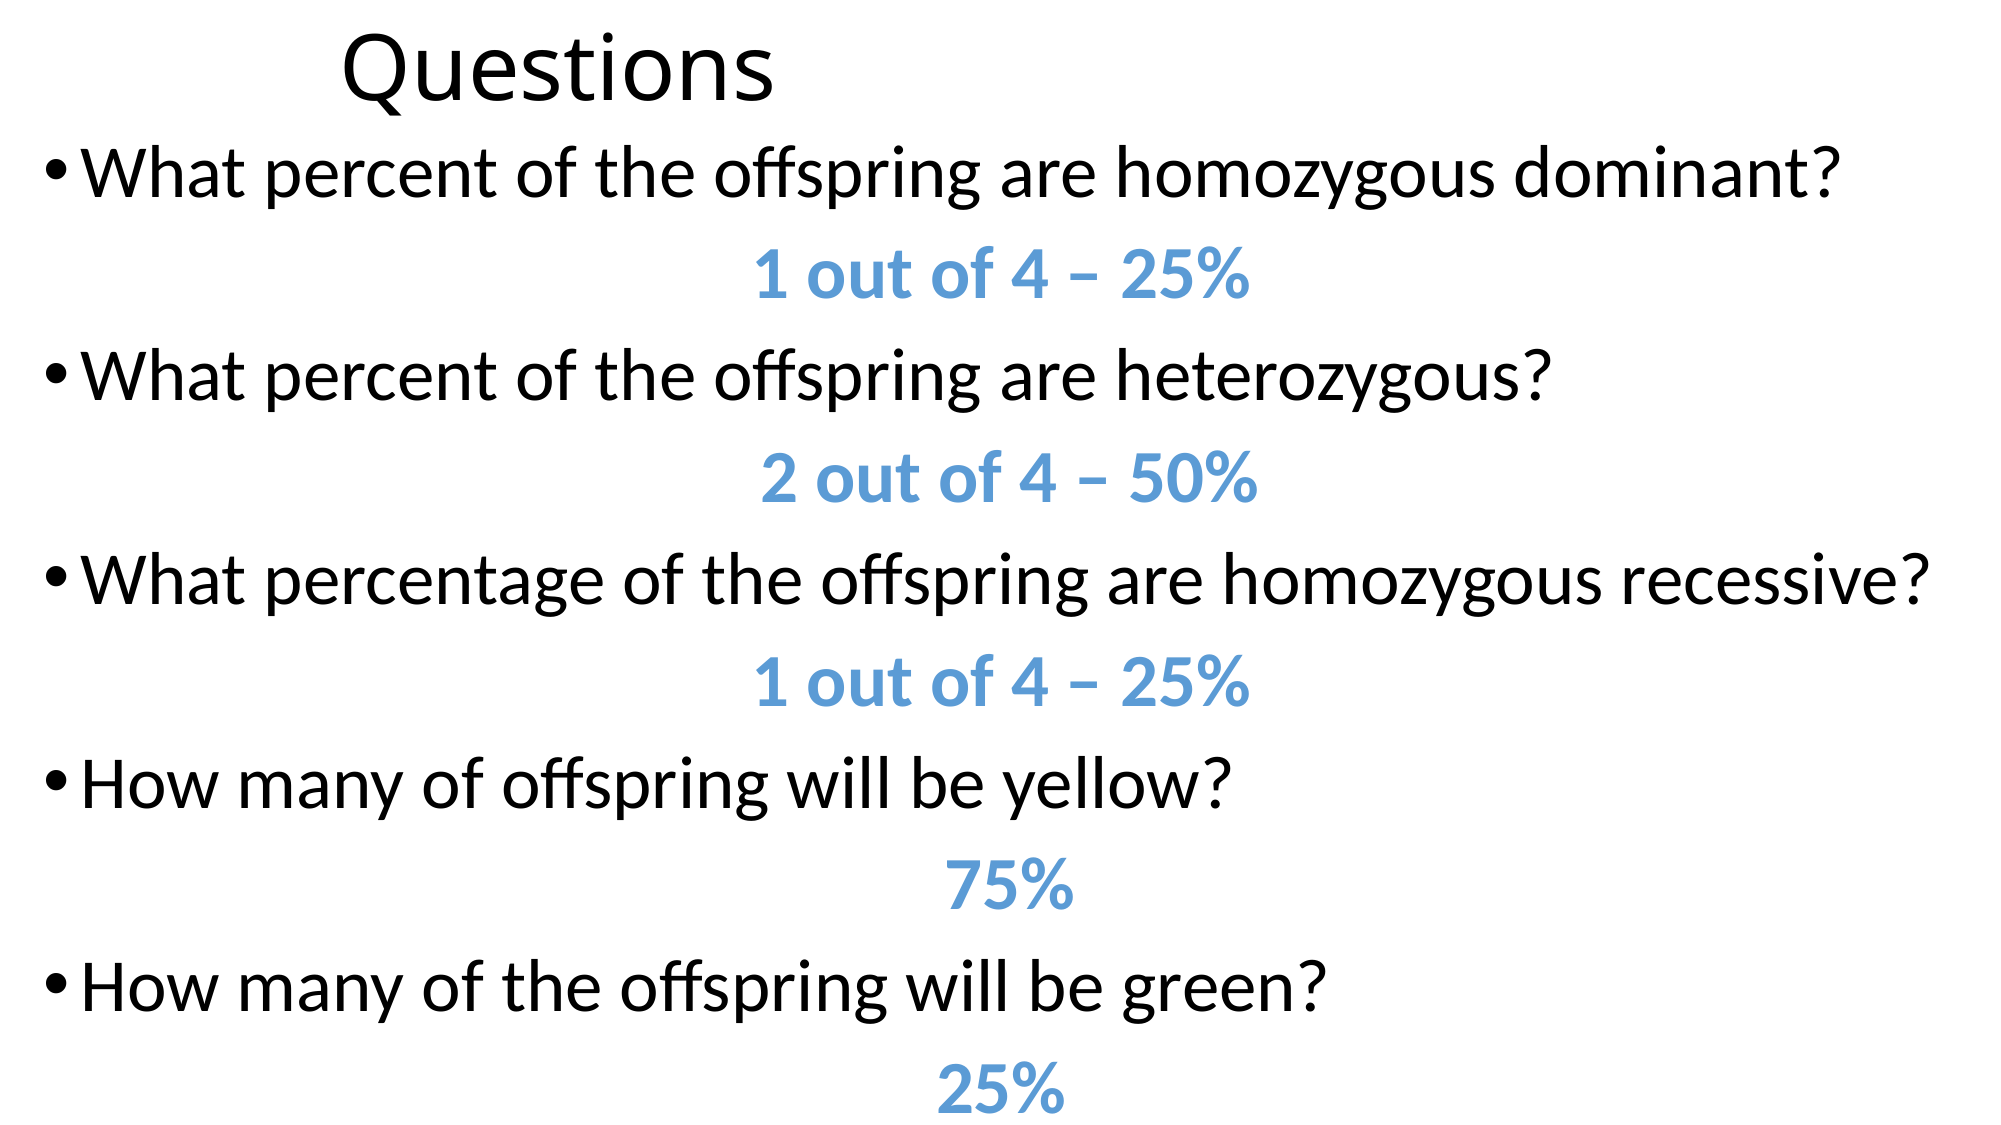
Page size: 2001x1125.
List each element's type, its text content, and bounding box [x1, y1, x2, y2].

list What percent of the offspring are homozygous dominant? 1 out of 4 – 25% What percent of the offspring are heterozygous? 2 out of 4 – 50% What percentage of the offspring are homozygous recessive? 1 out of 4 – 25% How many of offspring will be yellow? 75% How many of the offspring will be green? 25% [28, 125, 1975, 1125]
title Questions [324, 0, 1675, 125]
